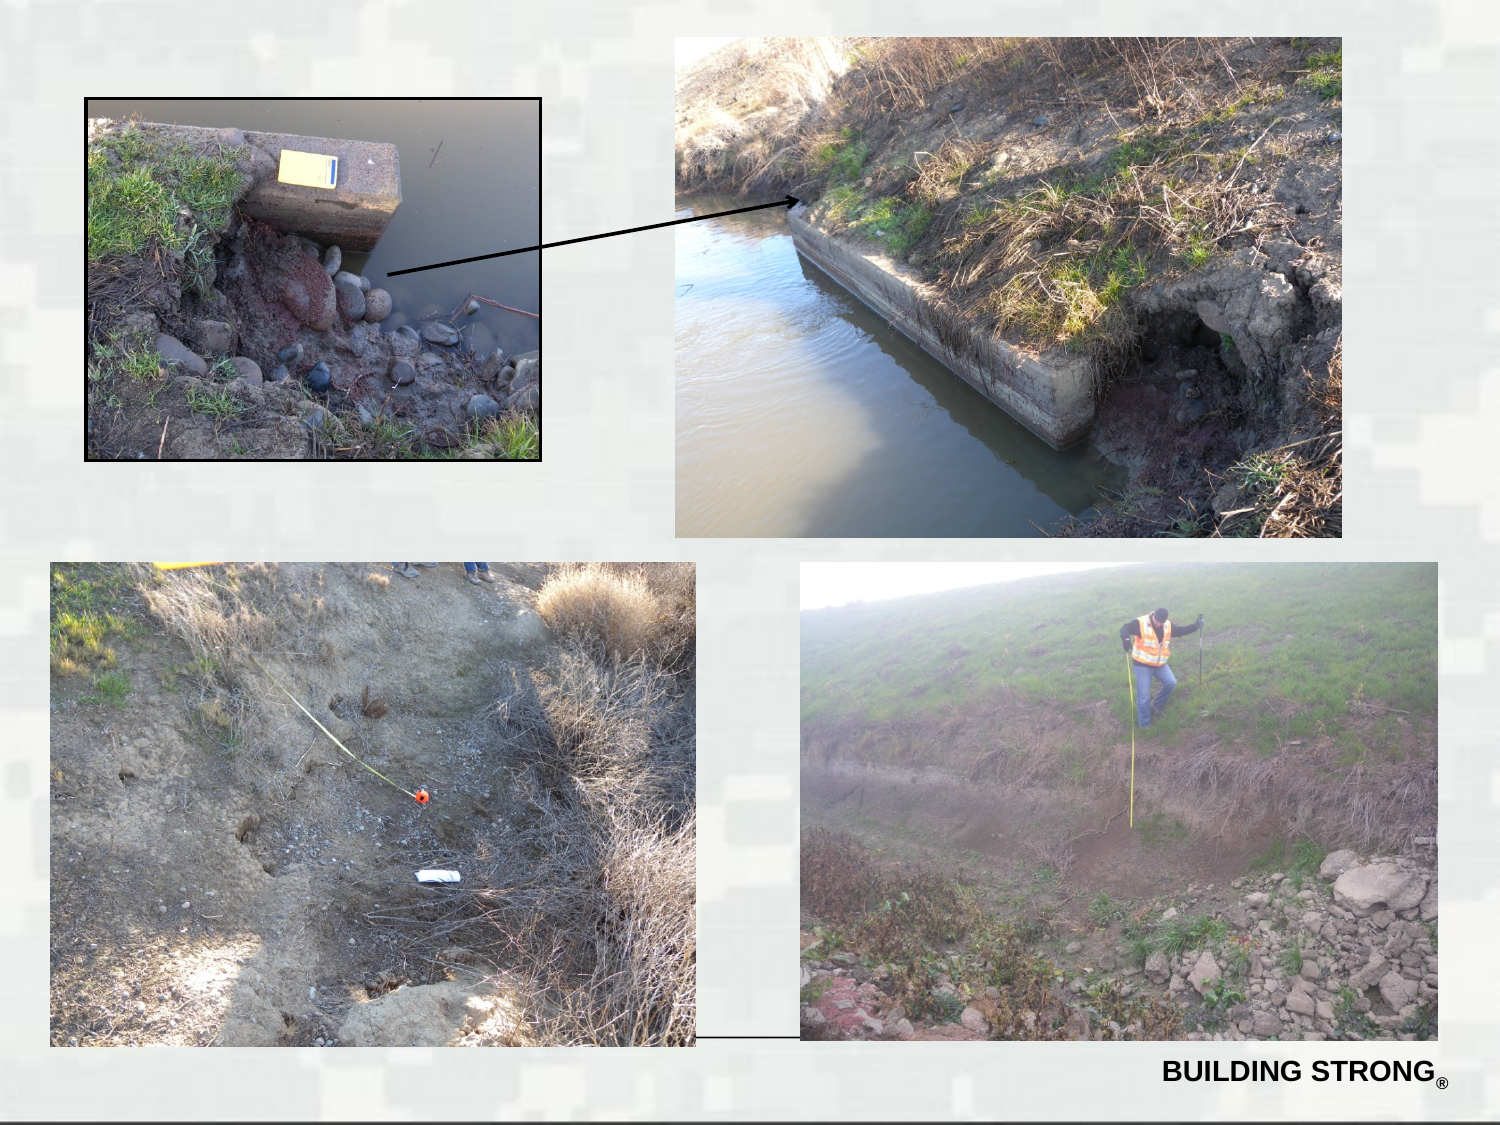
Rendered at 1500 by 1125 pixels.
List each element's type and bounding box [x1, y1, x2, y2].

text_box [387, 199, 801, 276]
picture [0, 0, 1500, 1125]
